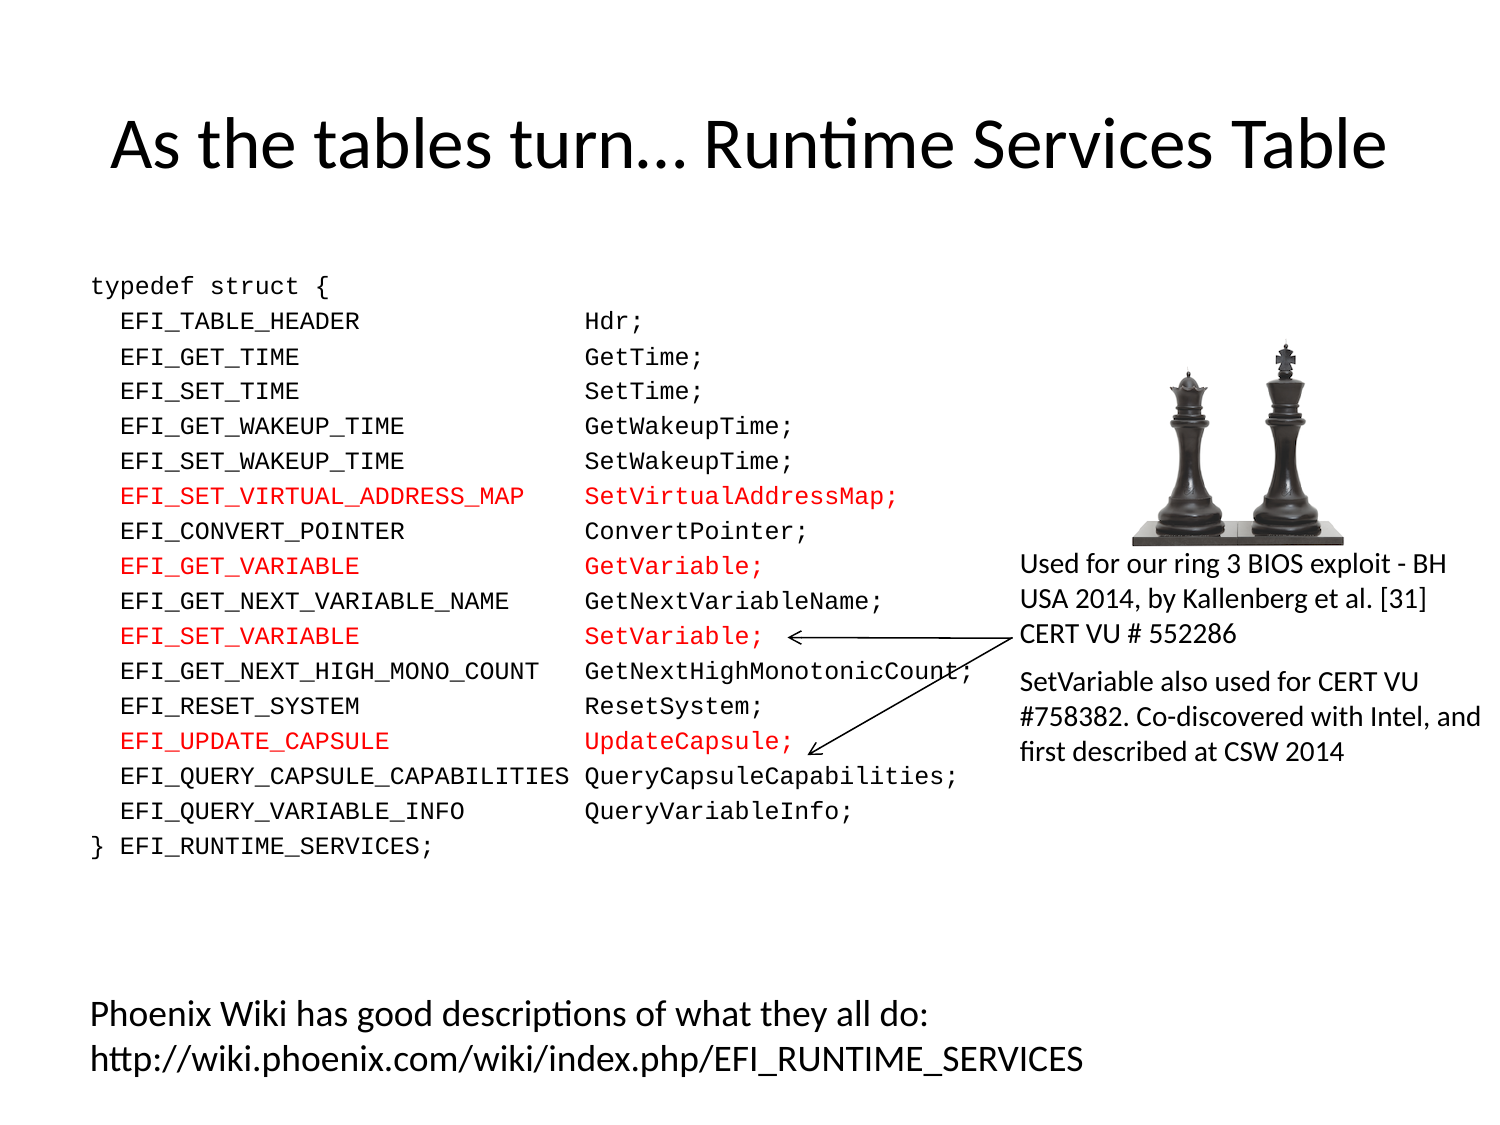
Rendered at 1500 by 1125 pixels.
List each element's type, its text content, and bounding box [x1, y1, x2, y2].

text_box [807, 644, 1013, 756]
title As the tables turn… Runtime Services Table [75, 45, 1425, 233]
picture [1123, 337, 1351, 555]
list typedef struct { EFI_TABLE_HEADER Hdr; EFI_GET_TIME GetTime; EFI_SET_TIME SetTime; EFI_GET_WAKEUP_TIME GetWakeupTime; EFI_SET_WAKEUP_TIME SetWakeupTime; EFI_SET_VIRTUAL_ADDRESS_MAP SetVirtualAddressMap; EFI_CONVERT_POINTER ConvertPointer; EFI_GET_VARIABLE GetVariable; EFI_GET_NEXT_VARIABLE_NAME GetNextVariableName; EFI_SET_VARIABLE SetVariable; EFI_GET_NEXT_HIGH_MONO_COUNT GetNextHighMonotonicCount; EFI_RESET_SYSTEM ResetSystem; EFI_UPDATE_CAPSULE UpdateCapsule; EFI_QUERY_CAPSULE_CAPABILITIES QueryCapsuleCapabilities; EFI_QUERY_VARIABLE_INFO QueryVariableInfo; } EFI_RUNTIME_SERVICES; [75, 262, 1425, 981]
text_box Phoenix Wiki has good descriptions of what they all do: http://wiki.phoenix.com/wiki/index.php/EFI_RUNTIME_SERVICES [74, 981, 1500, 1087]
text_box Used for our ring 3 BIOS exploit - BH USA 2014, by Kallenberg et al. [31] CERT VU # 552286 SetVariable also used for CERT VU #758382. Co-discovered with Intel, and first described at CSW 2014 [1005, 537, 1500, 775]
